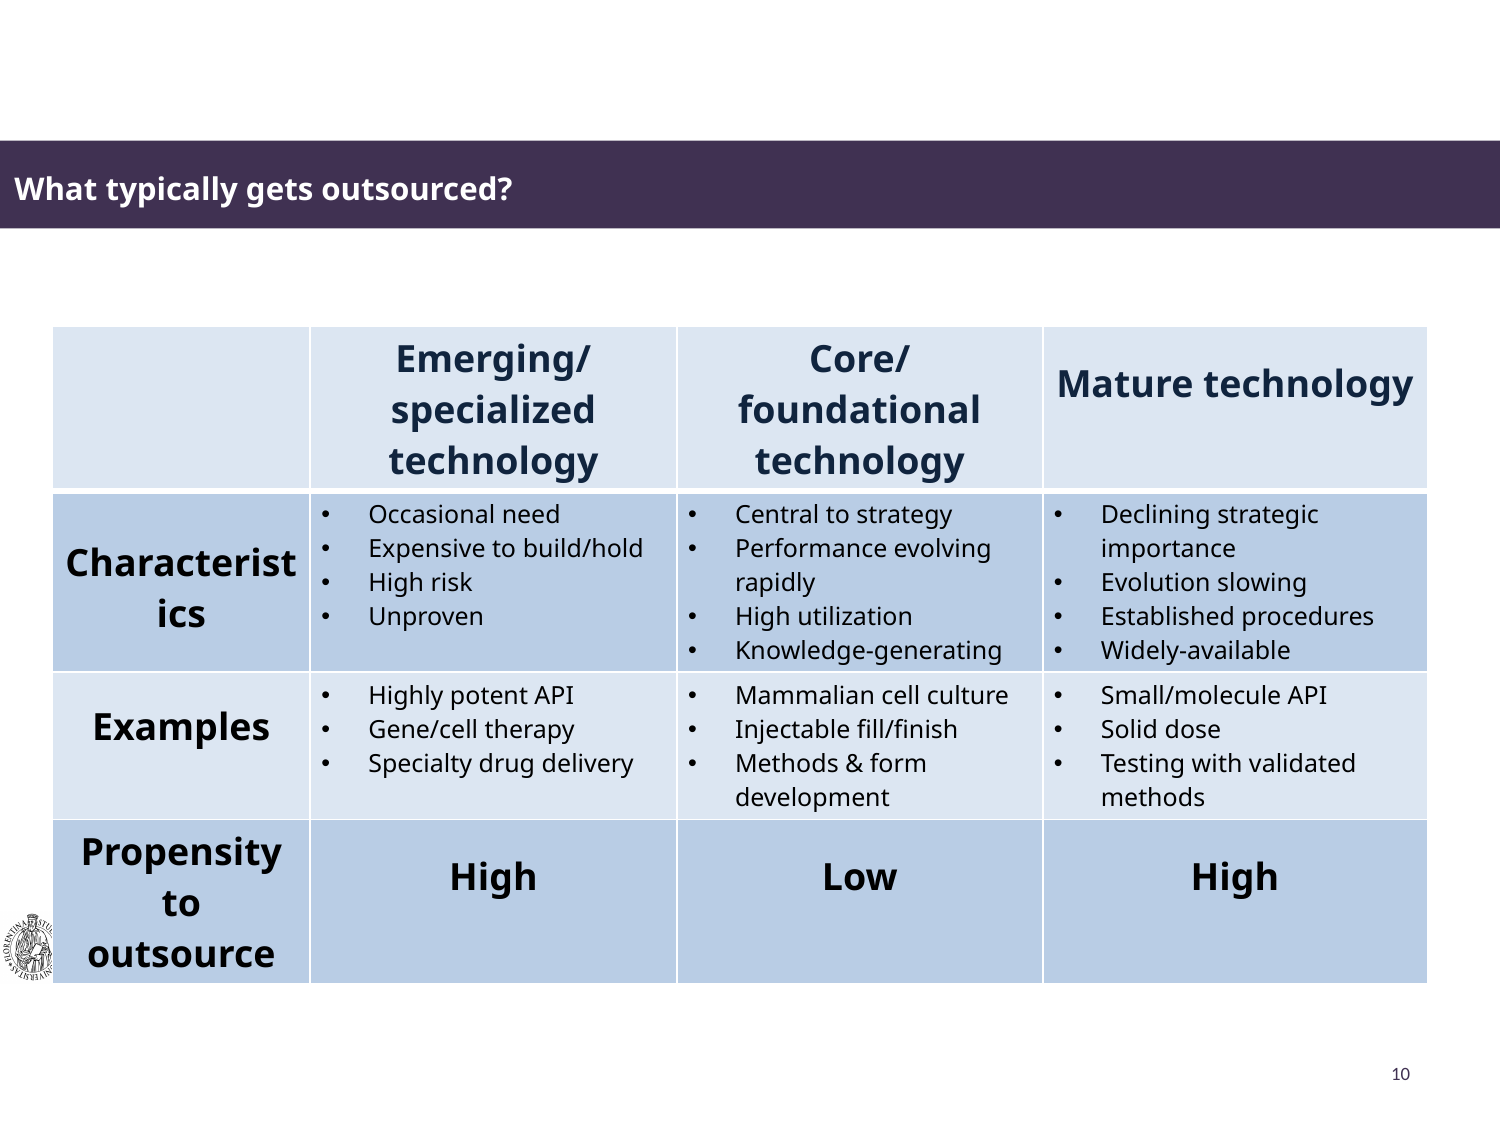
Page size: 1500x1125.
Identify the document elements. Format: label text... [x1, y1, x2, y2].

table_cell Examples [53, 673, 309, 819]
table_cell Occasional need Expensive to build/hold High risk Unproven [311, 494, 676, 671]
slide_number 10 [1074, 1042, 1425, 1103]
table_header Emerging/specialized technology [311, 327, 676, 488]
table_cell High [1044, 820, 1427, 983]
table_cell Small/molecule API Solid dose Testing with validated methods [1044, 673, 1427, 819]
table_header Mature technology [1044, 327, 1427, 488]
table_cell Central to strategy Performance evolving rapidly High utilization Knowledge-generating [678, 494, 1042, 671]
title What typically gets outsourced? [0, 140, 1500, 229]
table_cell Propensity to outsource [53, 820, 309, 983]
table_header [53, 327, 309, 488]
picture [0, 911, 155, 985]
table_cell Low [678, 820, 1042, 983]
table_cell Mammalian cell culture Injectable fill/finish Methods & form development [678, 673, 1042, 819]
table_cell High [311, 820, 676, 983]
table_cell Declining strategic importance Evolution slowing Established procedures Widely-available [1044, 494, 1427, 671]
table_header Core/foundational technology [678, 327, 1042, 488]
table_cell Characteristics [53, 494, 309, 671]
table_cell Highly potent API Gene/cell therapy Specialty drug delivery [311, 673, 676, 819]
